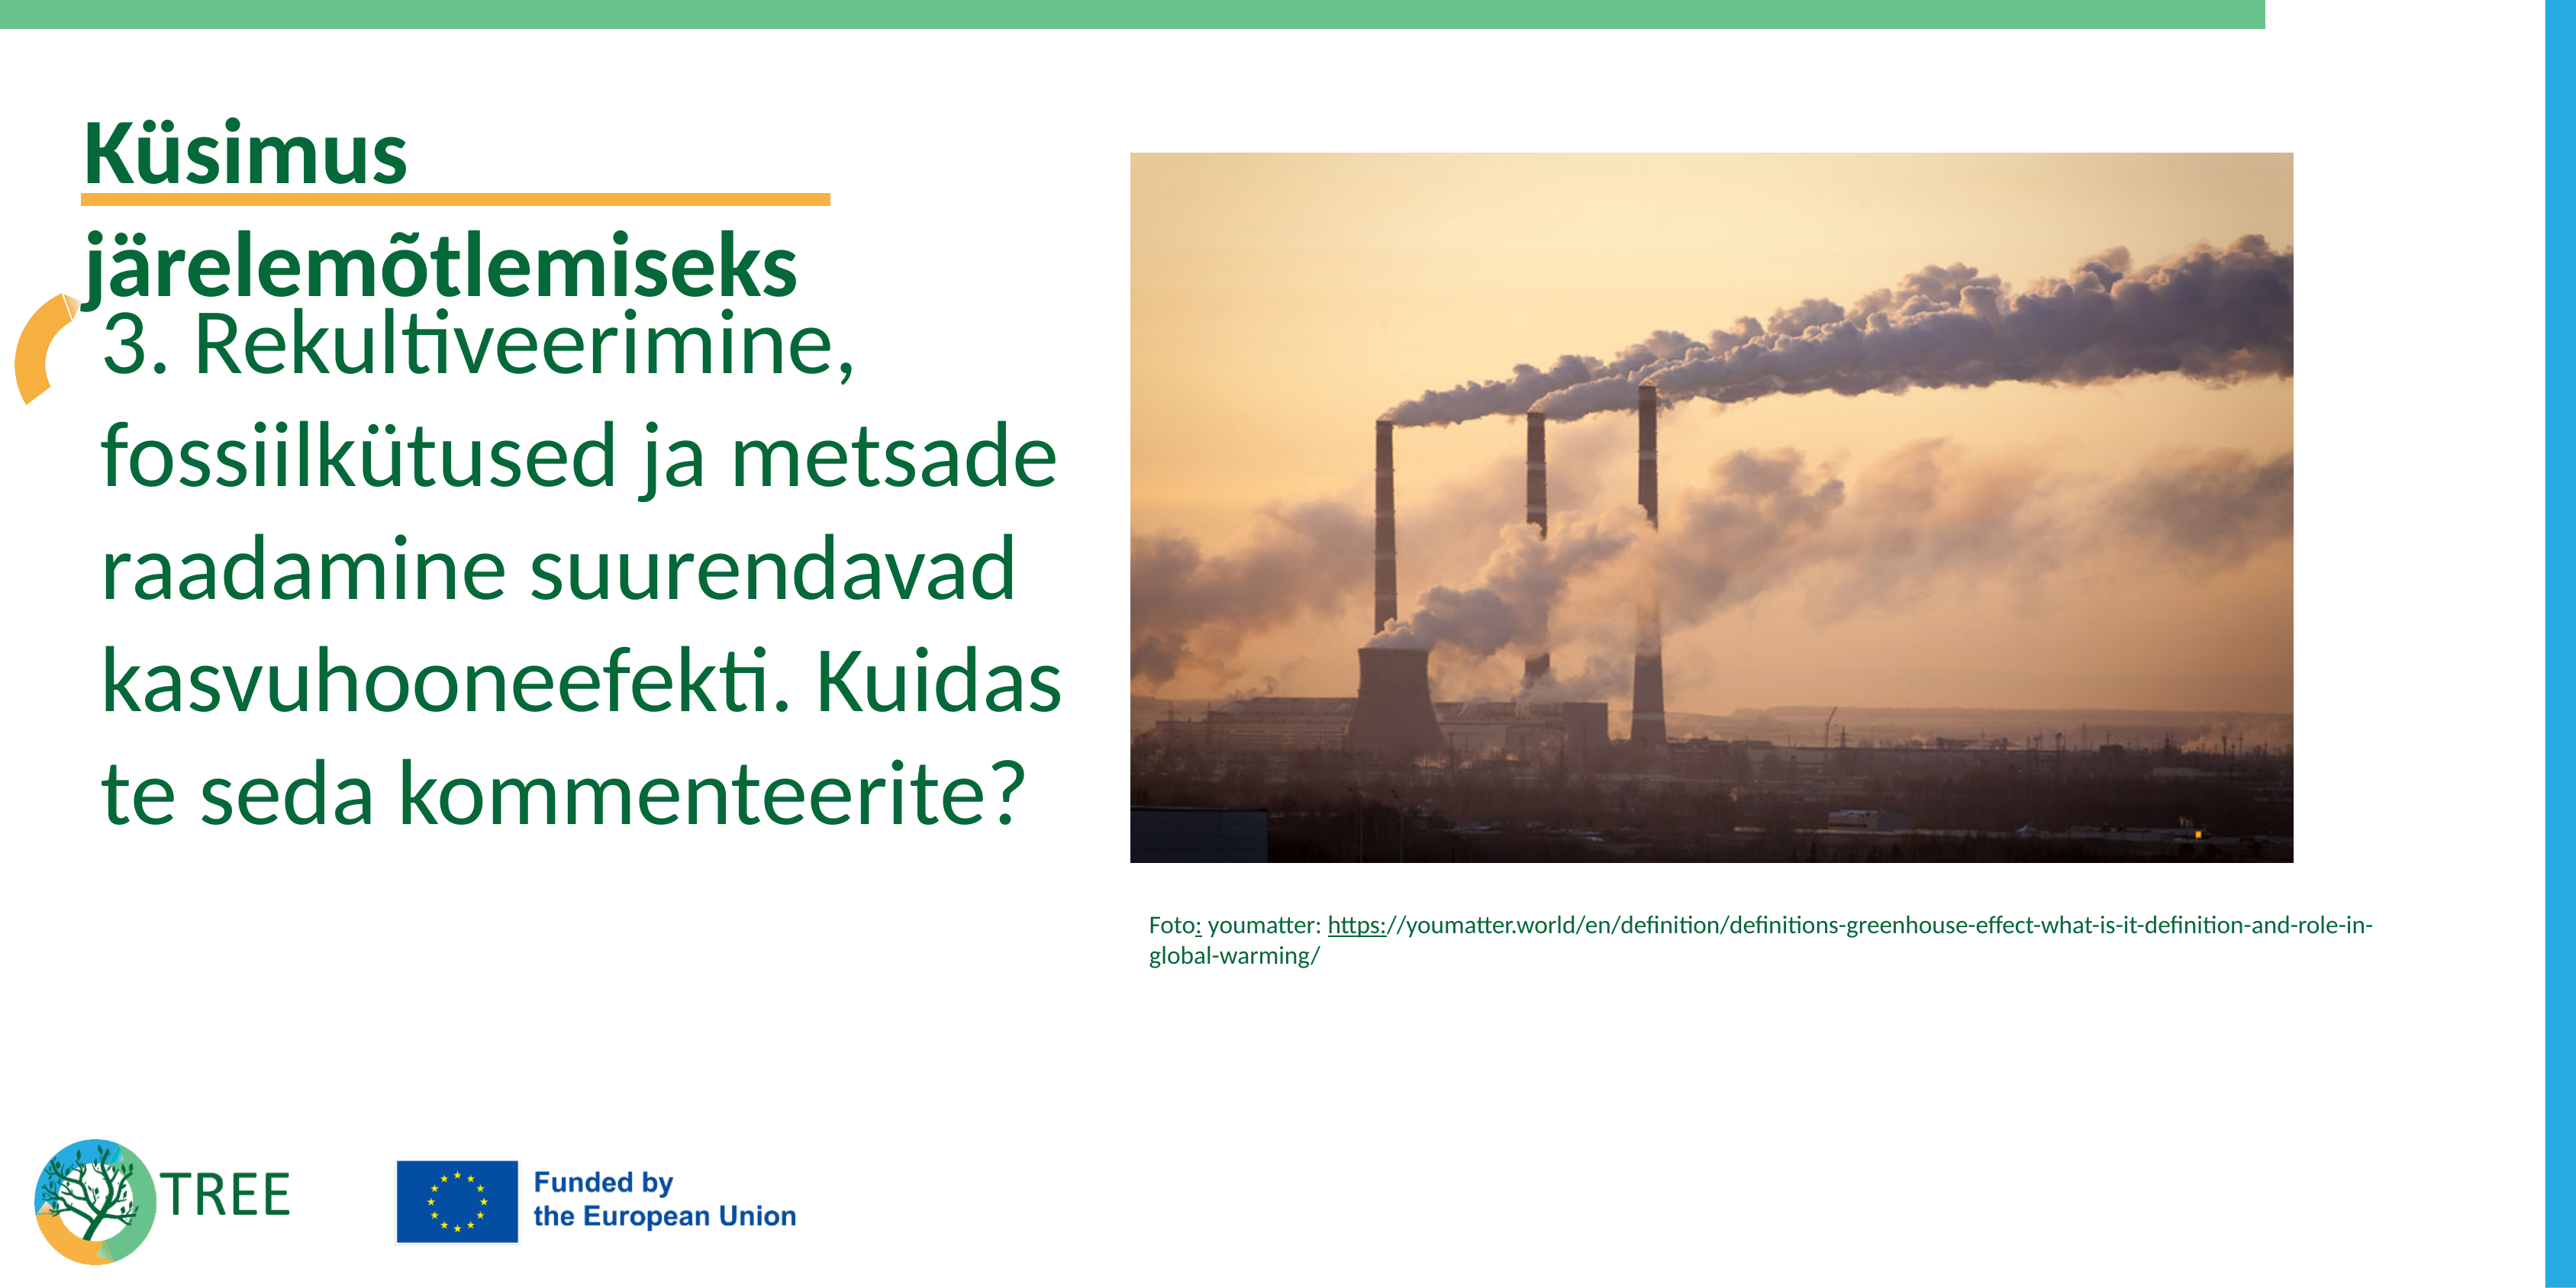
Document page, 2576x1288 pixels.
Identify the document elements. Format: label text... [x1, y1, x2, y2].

picture [0, 0, 2265, 29]
text_box [2545, 0, 2576, 1288]
picture [1130, 153, 2294, 863]
picture [34, 1139, 289, 1265]
text_box Foto: youmatter: https://youmatter.world/en/definition/definitions-greenhouse-effect-what-is-it-definition-and-role-in-global-warming/ [1130, 889, 2439, 988]
picture [392, 1156, 827, 1248]
text_box Küsimus järelemõtlemiseks [65, 80, 1024, 324]
text_box [82, 194, 830, 206]
text_box 3. Rekultiveerimine, fossiilkütused ja metsade raadamine suurendavad kasvuhooneefekti. Kuidas te seda kommenteerite? [82, 271, 1099, 852]
picture [15, 293, 82, 405]
